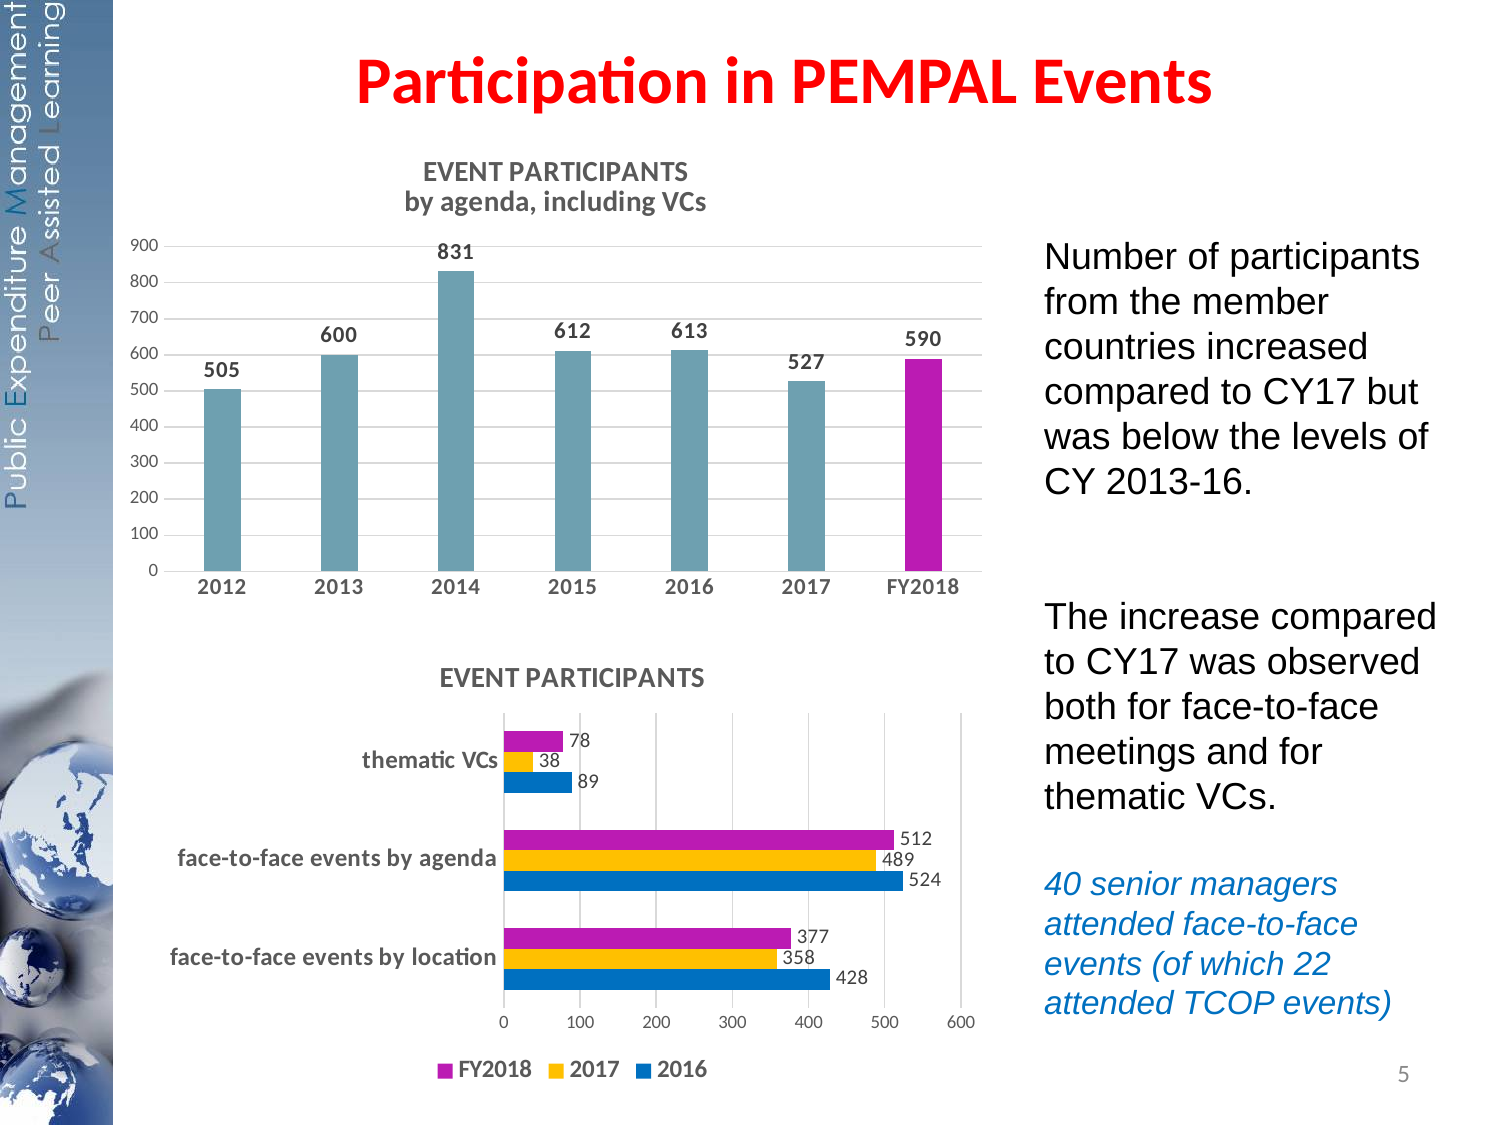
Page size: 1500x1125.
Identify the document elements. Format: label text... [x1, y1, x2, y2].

picture [0, 0, 113, 1125]
chart [111, 132, 1000, 611]
title Participation in PEMPAL Events [230, 0, 1341, 154]
slide_number 5 [1074, 1074, 1425, 1103]
chart [152, 639, 992, 1090]
text_box Number of participants from the member countries increased compared to CY17 but was below the levels of CY 2013-16. The increase compared to CY17 was observed both for face-to-face meetings and for thematic VCs. 40 senior managers attended face-to-face events (of which 22 attended TCOP events) [1029, 224, 1456, 1074]
